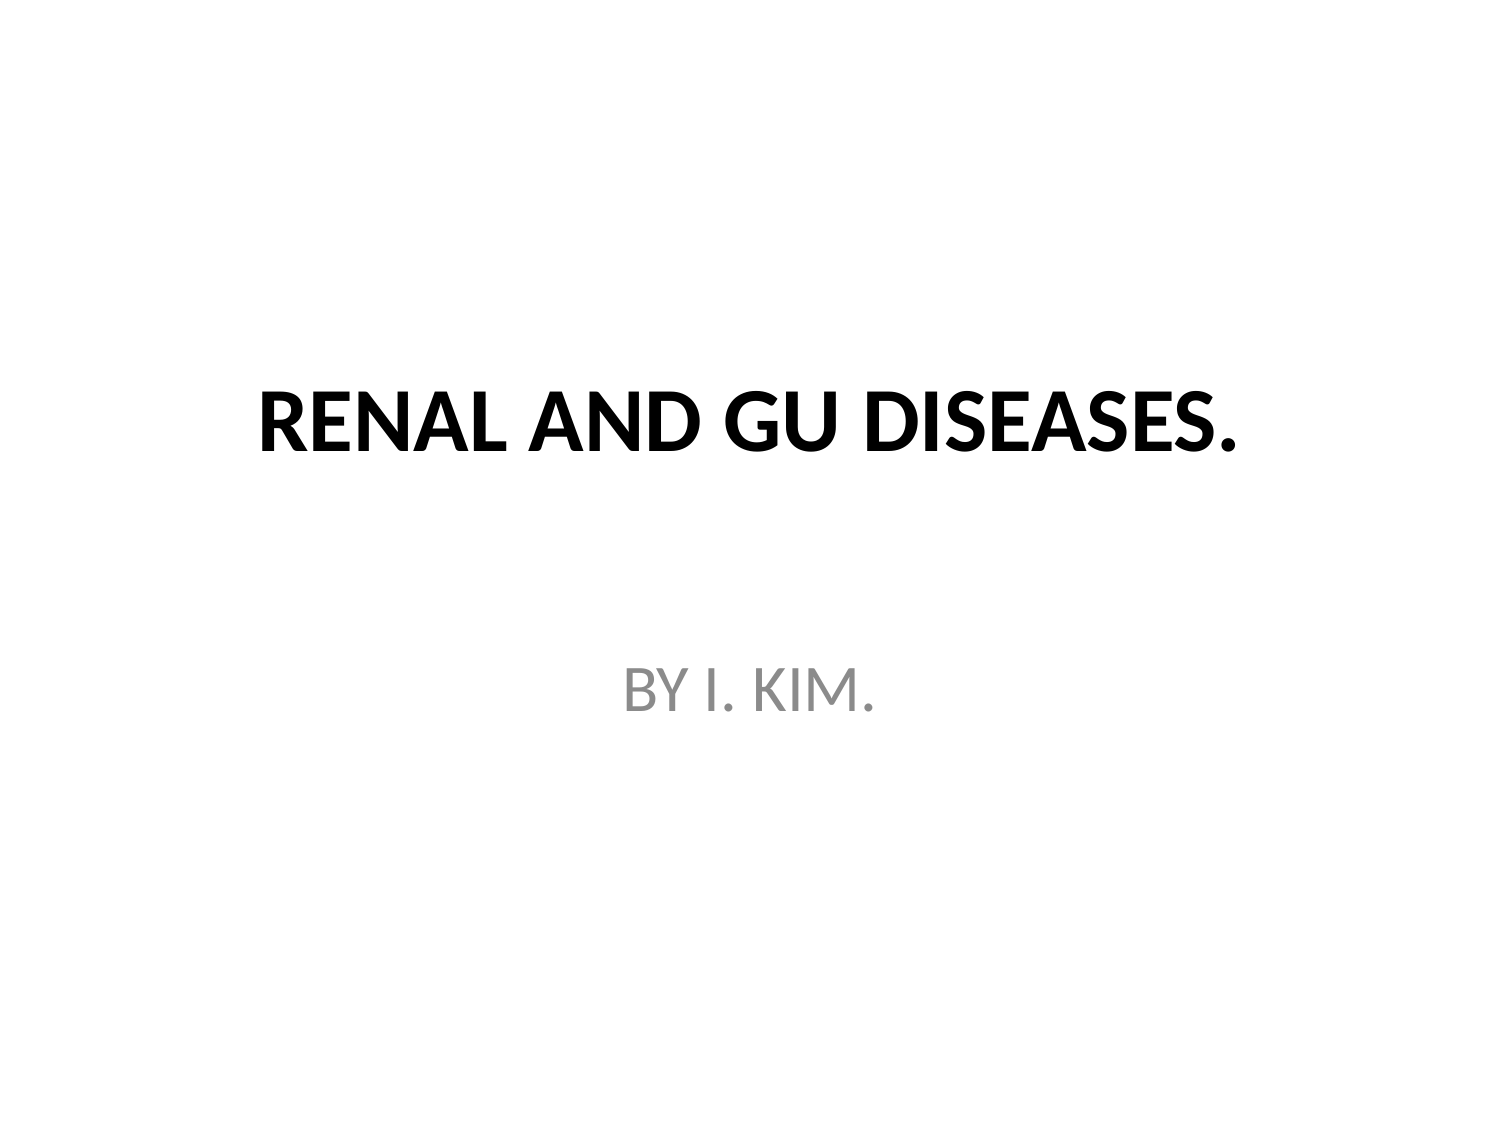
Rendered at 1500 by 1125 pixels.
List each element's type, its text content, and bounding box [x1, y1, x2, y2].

title RENAL AND GU DISEASES. [112, 349, 1388, 591]
subtitle BY I. KIM. [225, 637, 1275, 925]
